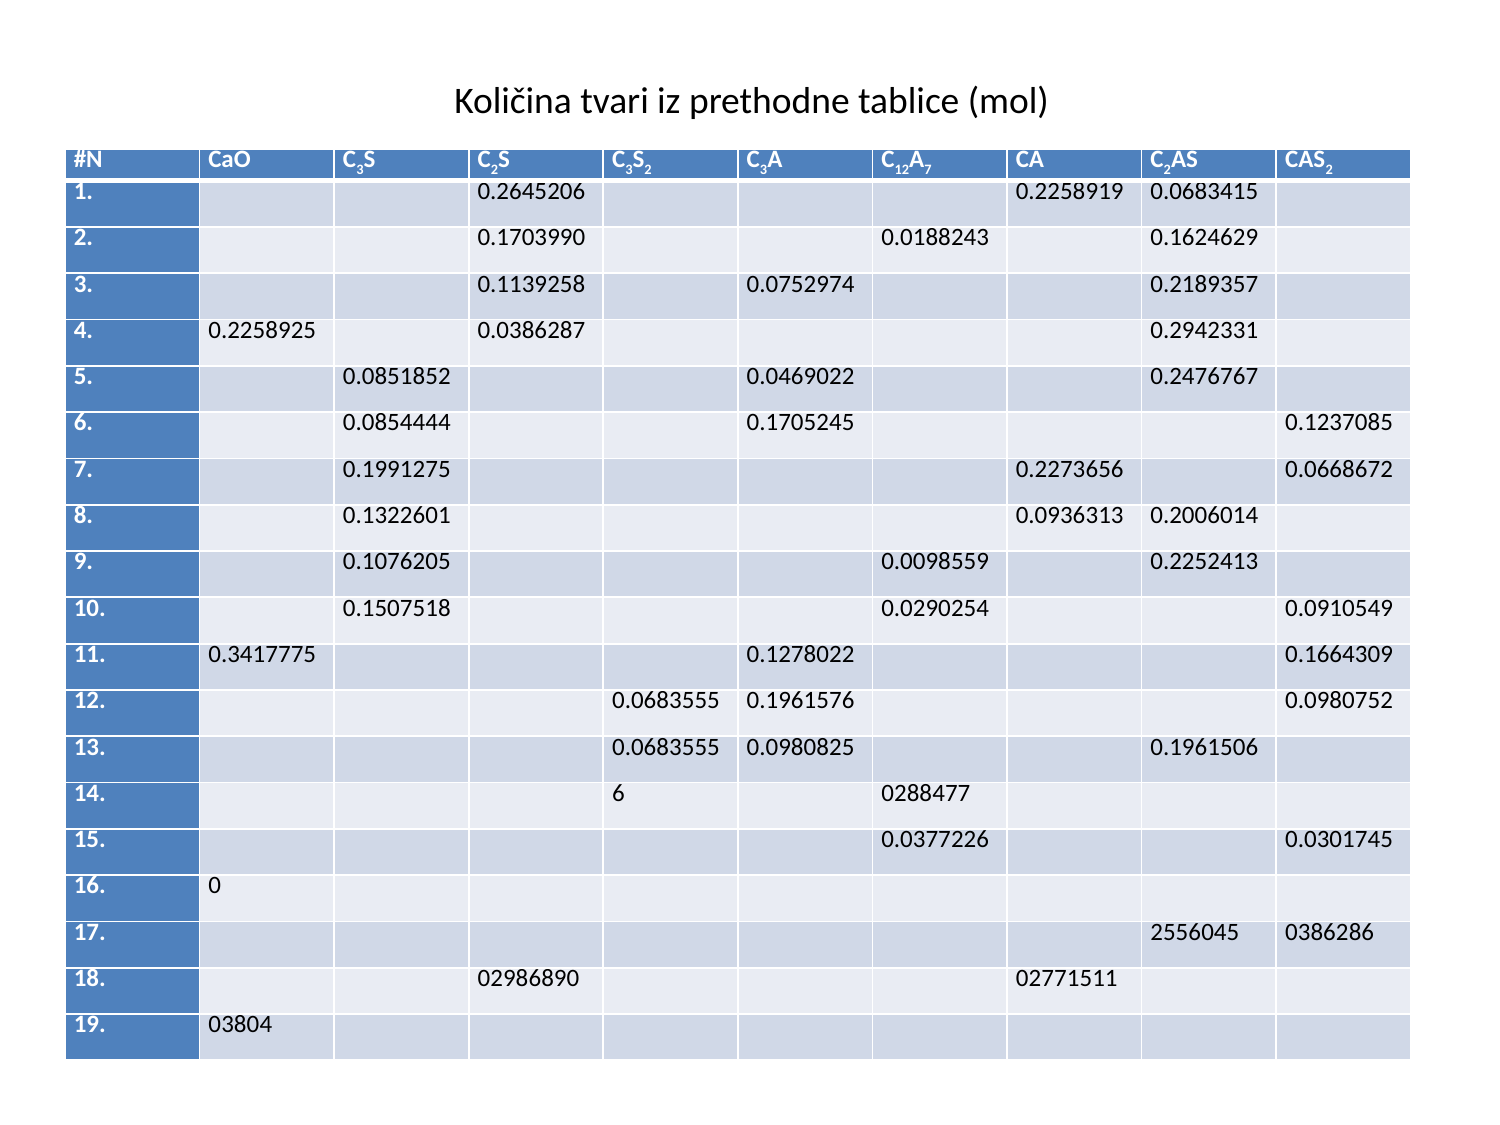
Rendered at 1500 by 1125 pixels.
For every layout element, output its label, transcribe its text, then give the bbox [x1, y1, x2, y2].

title Količina tvari iz prethodne tablice (mol) [76, 30, 1427, 167]
